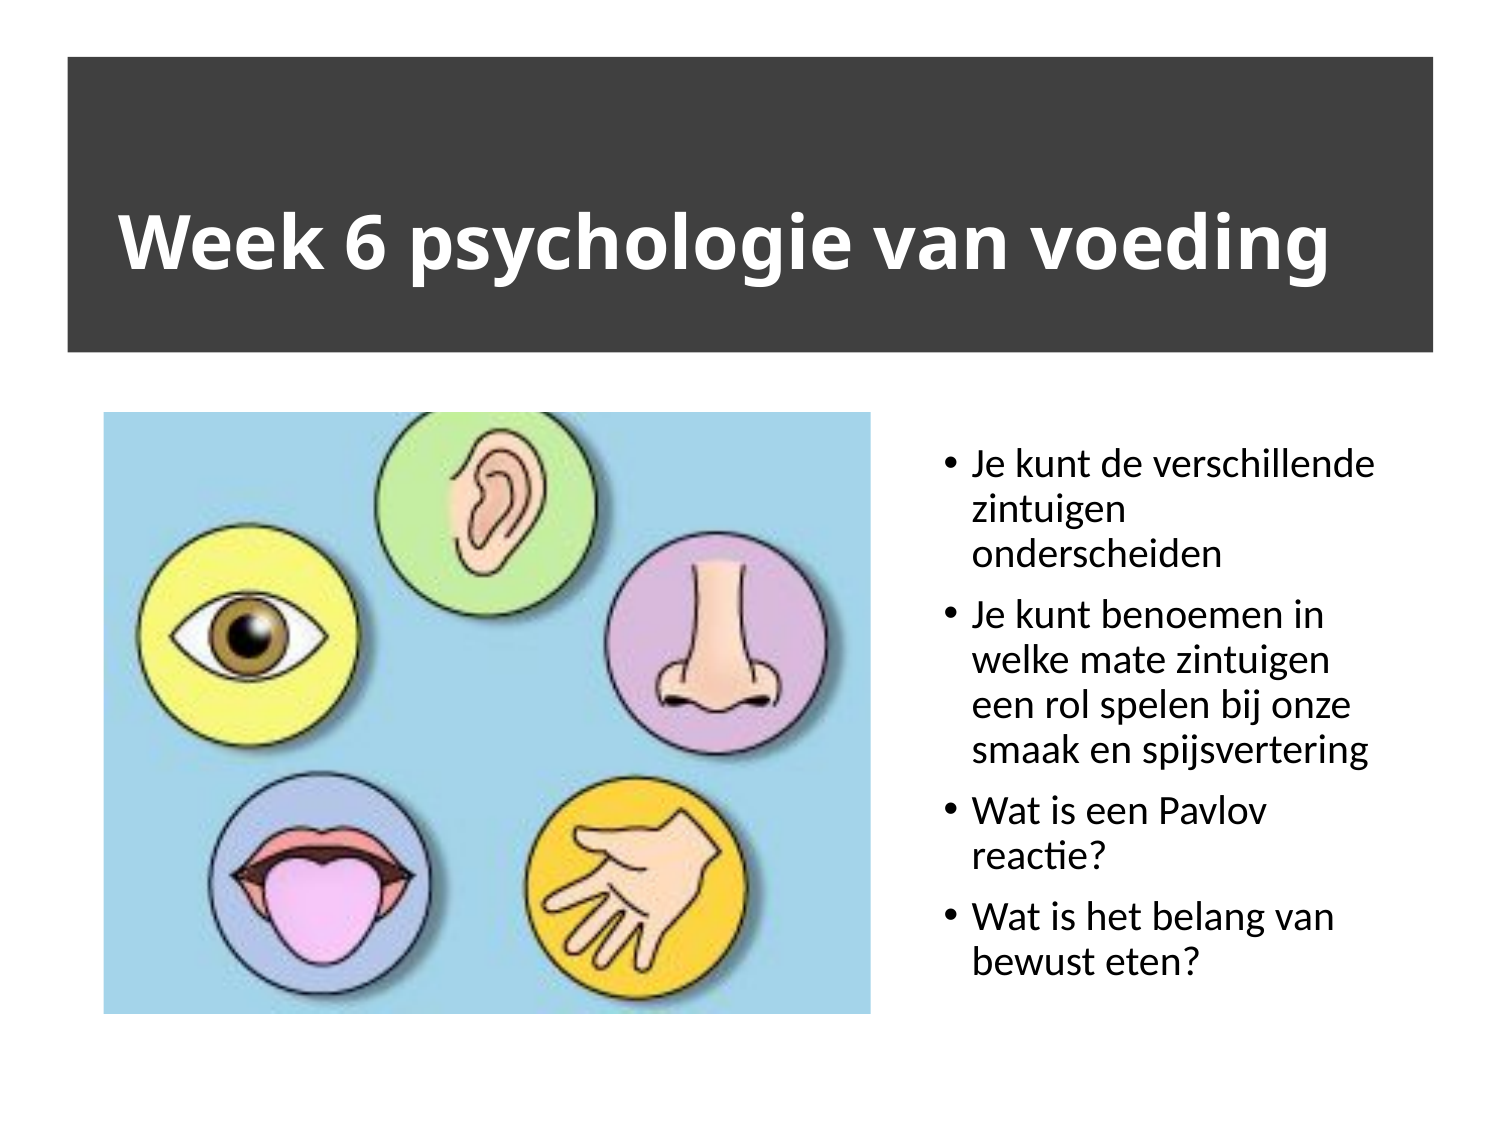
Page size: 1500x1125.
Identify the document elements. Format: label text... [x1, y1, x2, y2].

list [103, 412, 871, 1014]
title Week 6 psychologie van voeding [103, 96, 1397, 314]
text_box [66, 56, 1434, 353]
list Je kunt de verschillende zintuigen onderscheiden Je kunt benoemen in welke mate zintuigen een rol spelen bij onze smaak en spijsvertering Wat is een Pavlov reactie? Wat is het belang van bewust eten? [928, 412, 1397, 1014]
